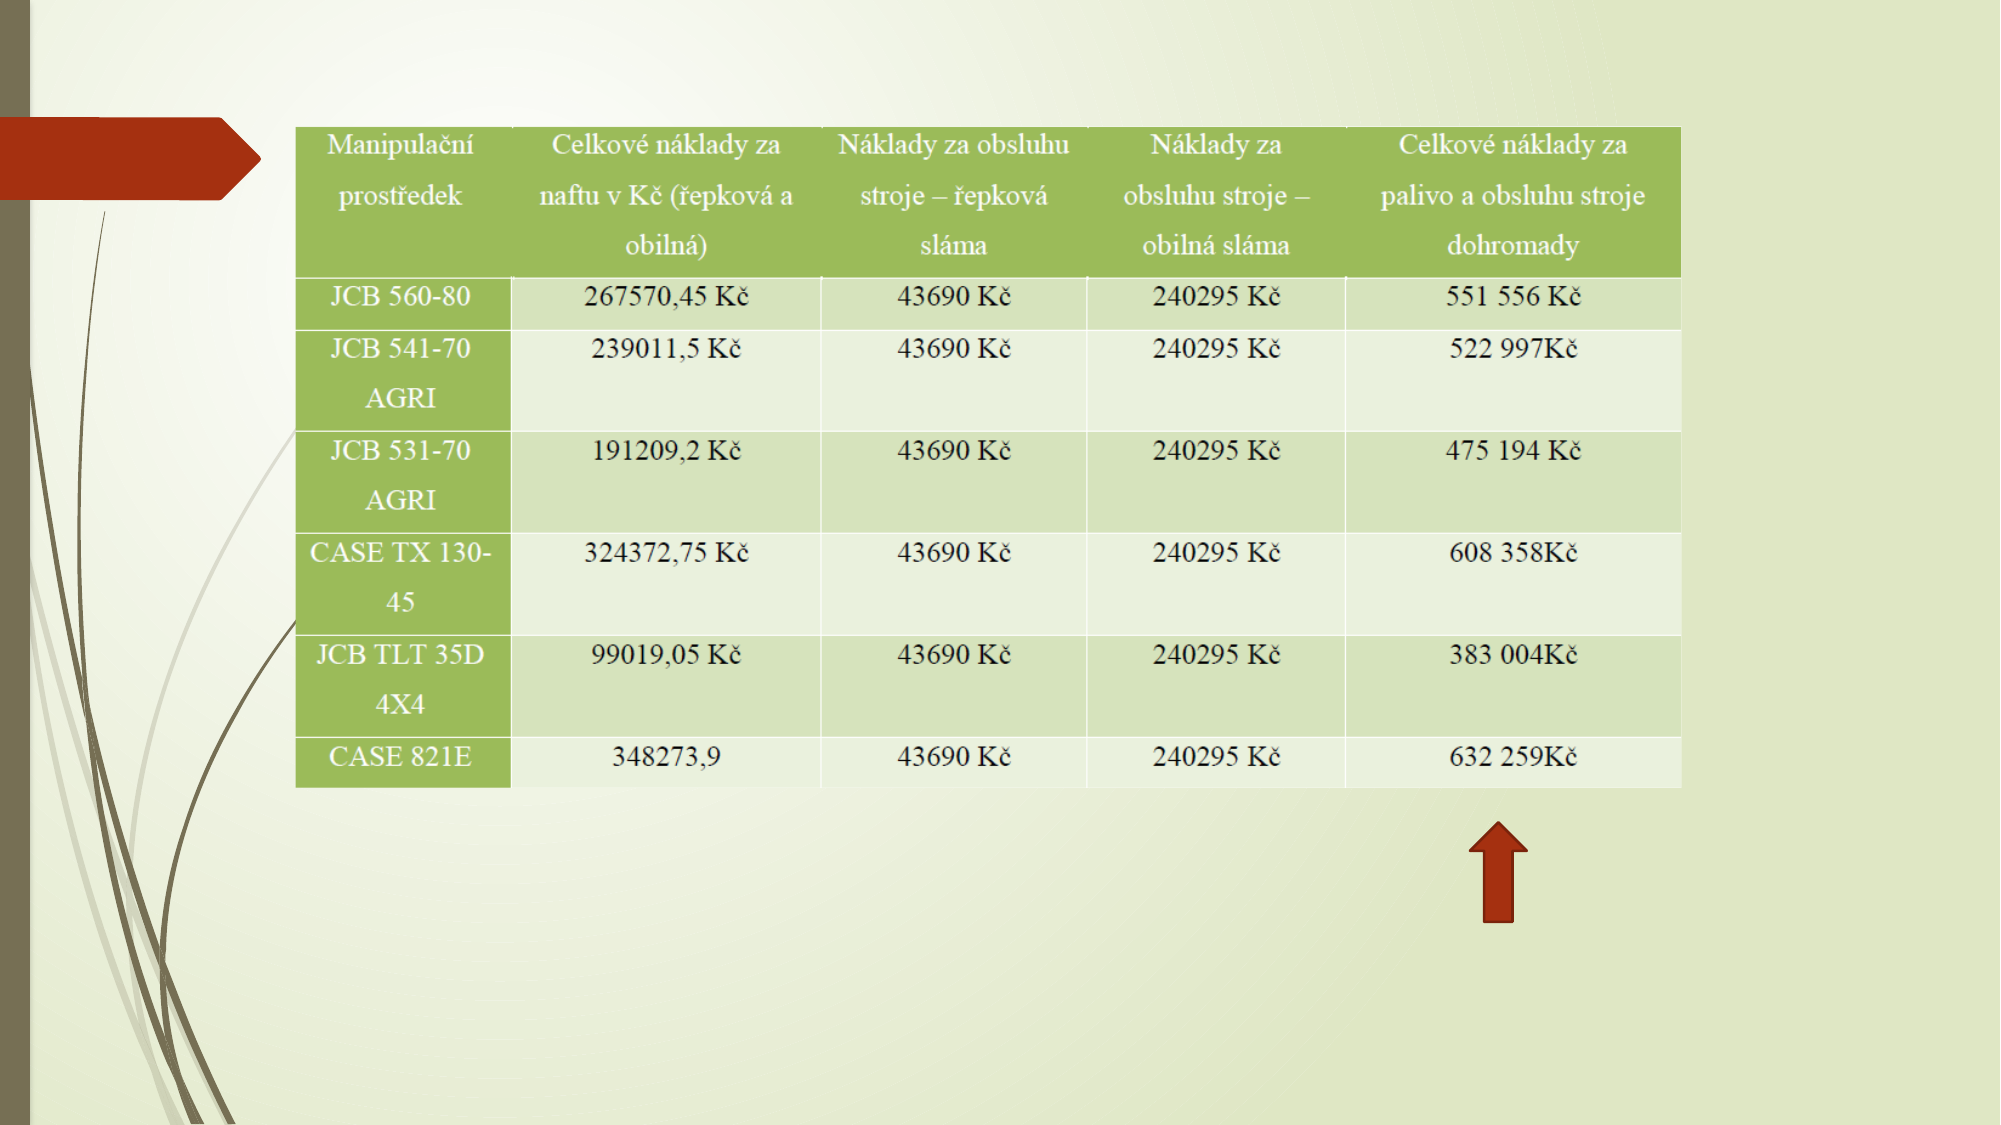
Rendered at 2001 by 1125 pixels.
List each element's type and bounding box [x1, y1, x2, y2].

text_box [1468, 821, 1528, 924]
picture [295, 126, 1682, 788]
